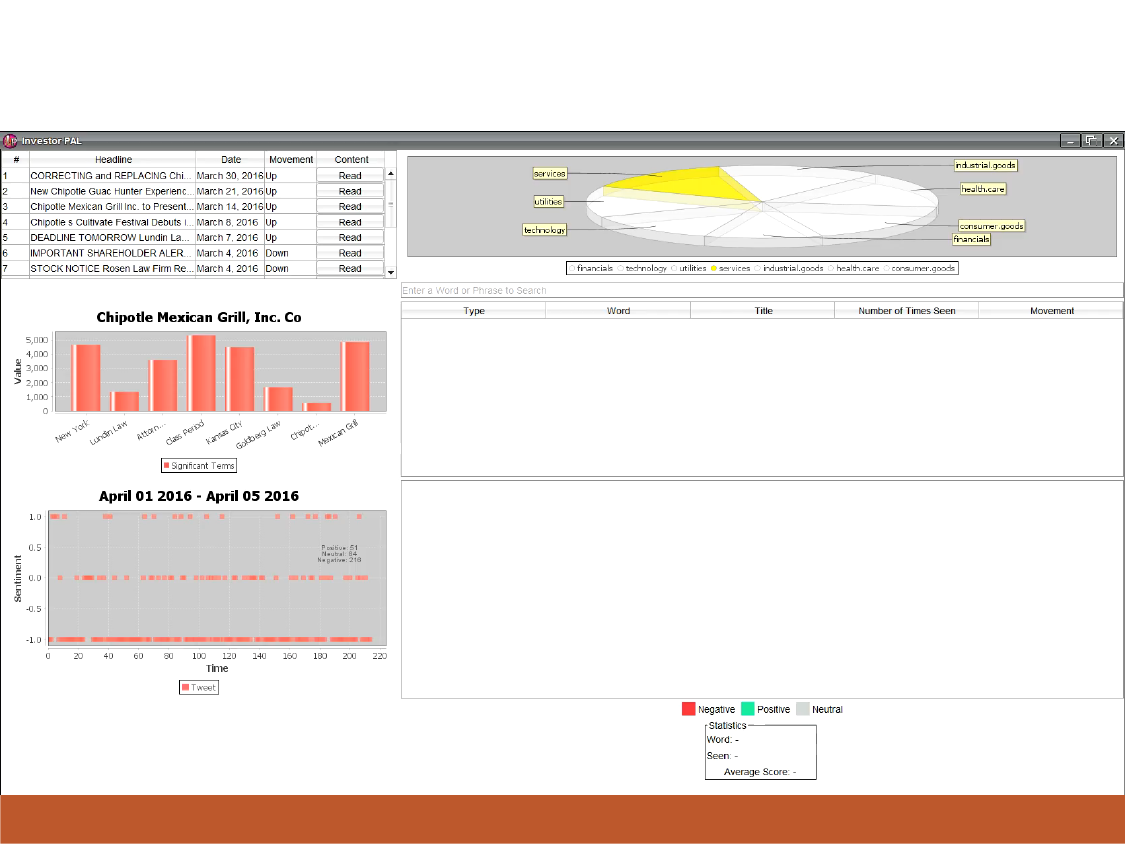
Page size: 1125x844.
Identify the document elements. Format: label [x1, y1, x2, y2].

text_box [0, 130, 1125, 797]
